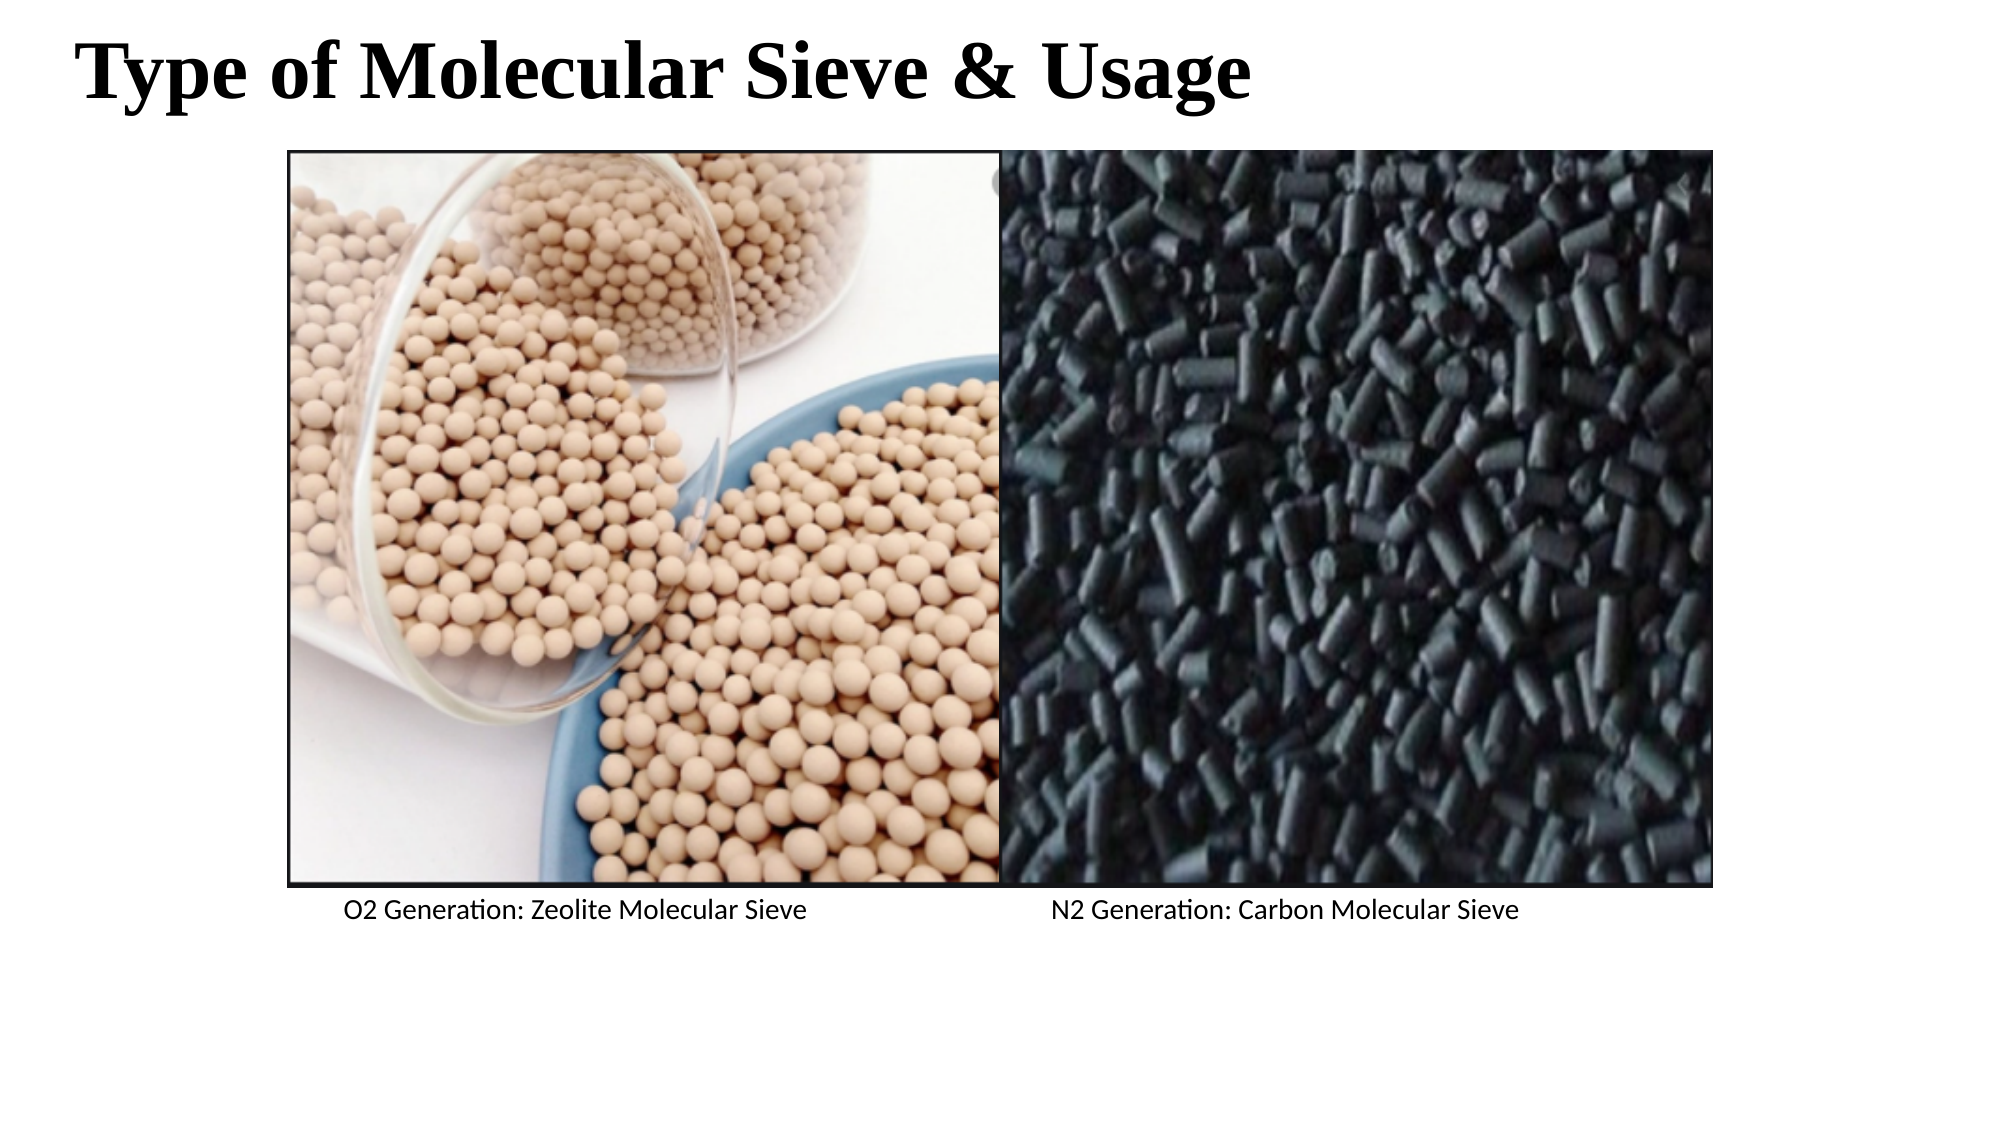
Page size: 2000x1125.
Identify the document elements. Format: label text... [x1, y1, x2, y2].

title Type of Molecular Sieve & Usage [74, 31, 1800, 249]
picture [287, 149, 1713, 888]
text_box N2 Generation: Carbon Molecular Sieve [1036, 896, 1535, 933]
text_box O2 Generation: Zeolite Molecular Sieve [328, 896, 823, 933]
